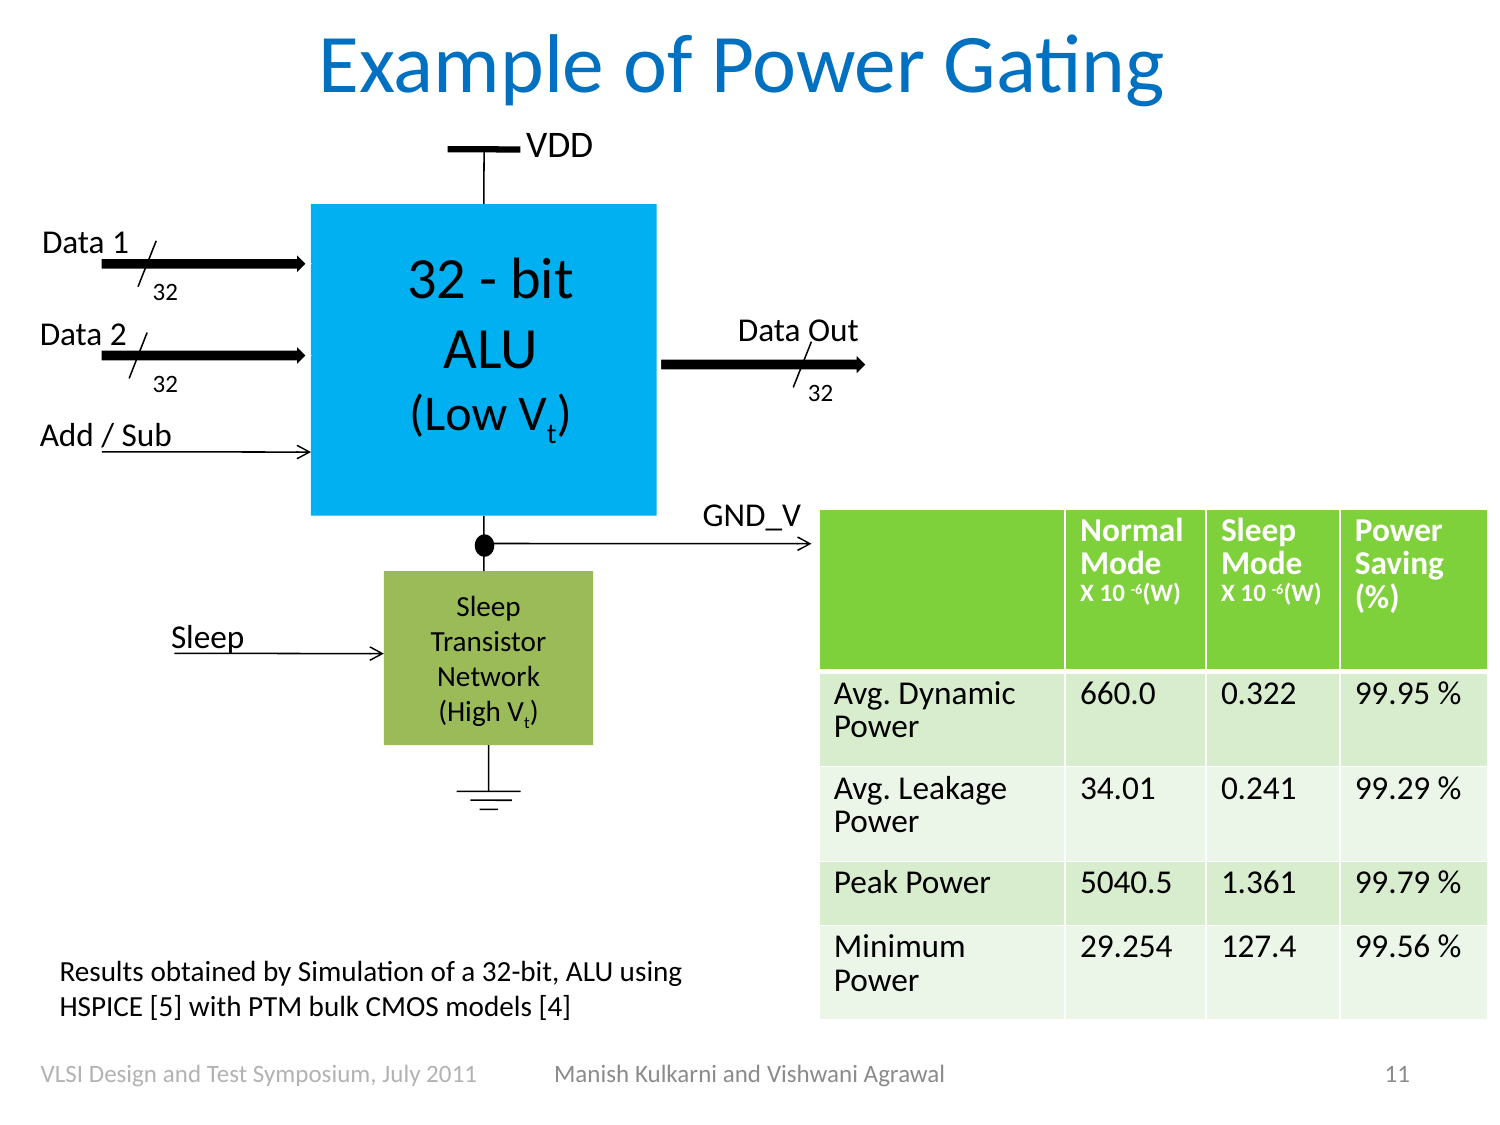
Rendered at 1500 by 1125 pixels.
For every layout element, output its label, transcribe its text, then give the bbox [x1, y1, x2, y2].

table_cell 29.254 [1066, 926, 1205, 1019]
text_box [24, 112, 915, 810]
table_cell 1.361 [1207, 862, 1339, 925]
table_cell 127.4 [1207, 926, 1339, 1019]
footer Manish Kulkarni and Vishwani Agrawal [507, 1042, 1088, 1103]
table_cell Peak Power [820, 862, 1064, 925]
table_header Normal Mode X 10 -6(W) [1066, 510, 1205, 669]
table_header Power Saving (%) [1341, 510, 1487, 669]
table_cell Avg. Leakage Power [820, 767, 1064, 861]
table_cell Avg. Dynamic Power [918, 674, 1064, 766]
text_box Example of Power Gating [67, 1, 1418, 141]
table_cell 99.95 % [1341, 674, 1487, 766]
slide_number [25, 1042, 507, 1103]
table_cell 99.79 % [1341, 862, 1487, 925]
table_cell 0.322 [1207, 674, 1339, 766]
table_cell 99.56 % [1341, 926, 1487, 1019]
table_cell 99.29 % [1341, 767, 1487, 861]
table_cell Minimum Power [820, 926, 1064, 1019]
text_box Results obtained by Simulation of a 32-bit, ALU using HSPICE [5] with PTM bulk CMOS models [4] [44, 944, 784, 1030]
table_cell 660.0 [1066, 674, 1205, 766]
slide_number 11 [1088, 1042, 1425, 1103]
table_header [918, 510, 1064, 669]
table_cell 0.241 [1207, 767, 1339, 861]
table_header Sleep Mode X 10 -6(W) [1207, 510, 1339, 669]
table_cell 34.01 [1066, 767, 1205, 861]
table_cell 5040.5 [1066, 862, 1205, 925]
